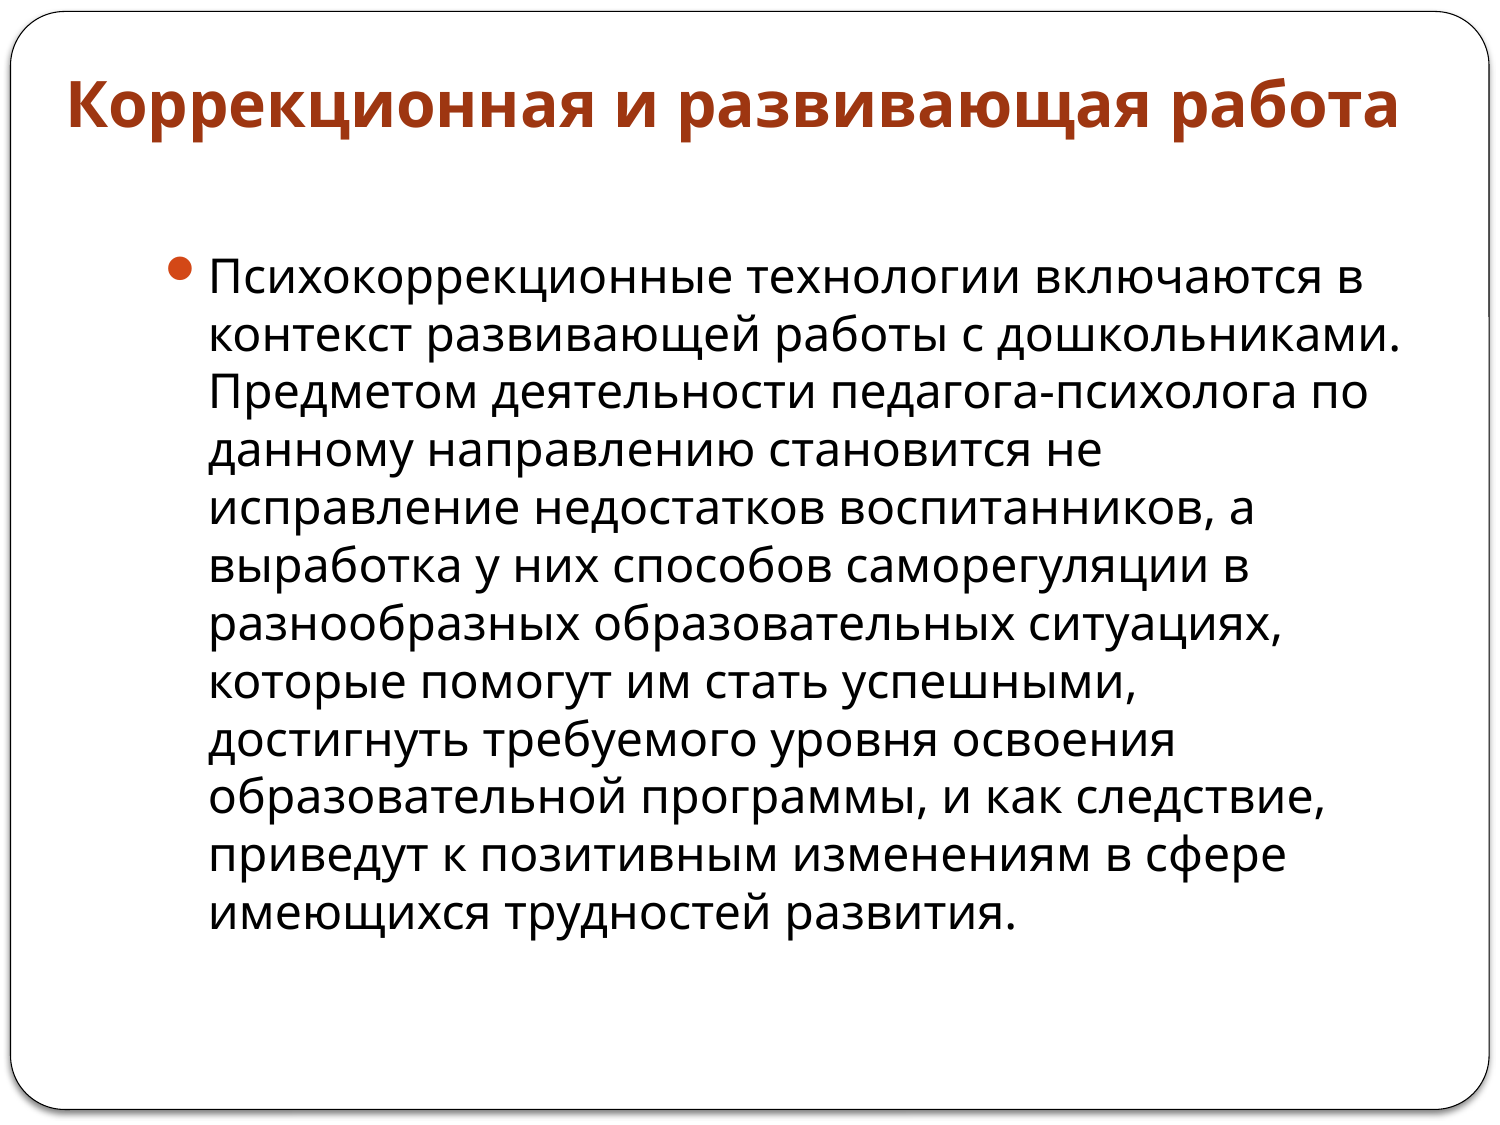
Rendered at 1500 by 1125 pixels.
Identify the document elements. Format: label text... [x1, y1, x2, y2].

title Коррекционная и развивающая работа [41, 45, 1425, 233]
list Психокоррекционные технологии включаются в контекст развивающей работы с дошкольниками. Предметом деятельности педагога-психолога по данному направлению становится не исправление недостатков воспитанников, а выработка у них способов саморегуляции в разнообразных образовательных ситуациях, которые помогут им стать успешными, достигнуть требуемого уровня освоения образовательной программы, и как следствие, приведут к позитивным изменениям в сфере имеющихся трудностей развития. [150, 237, 1425, 988]
